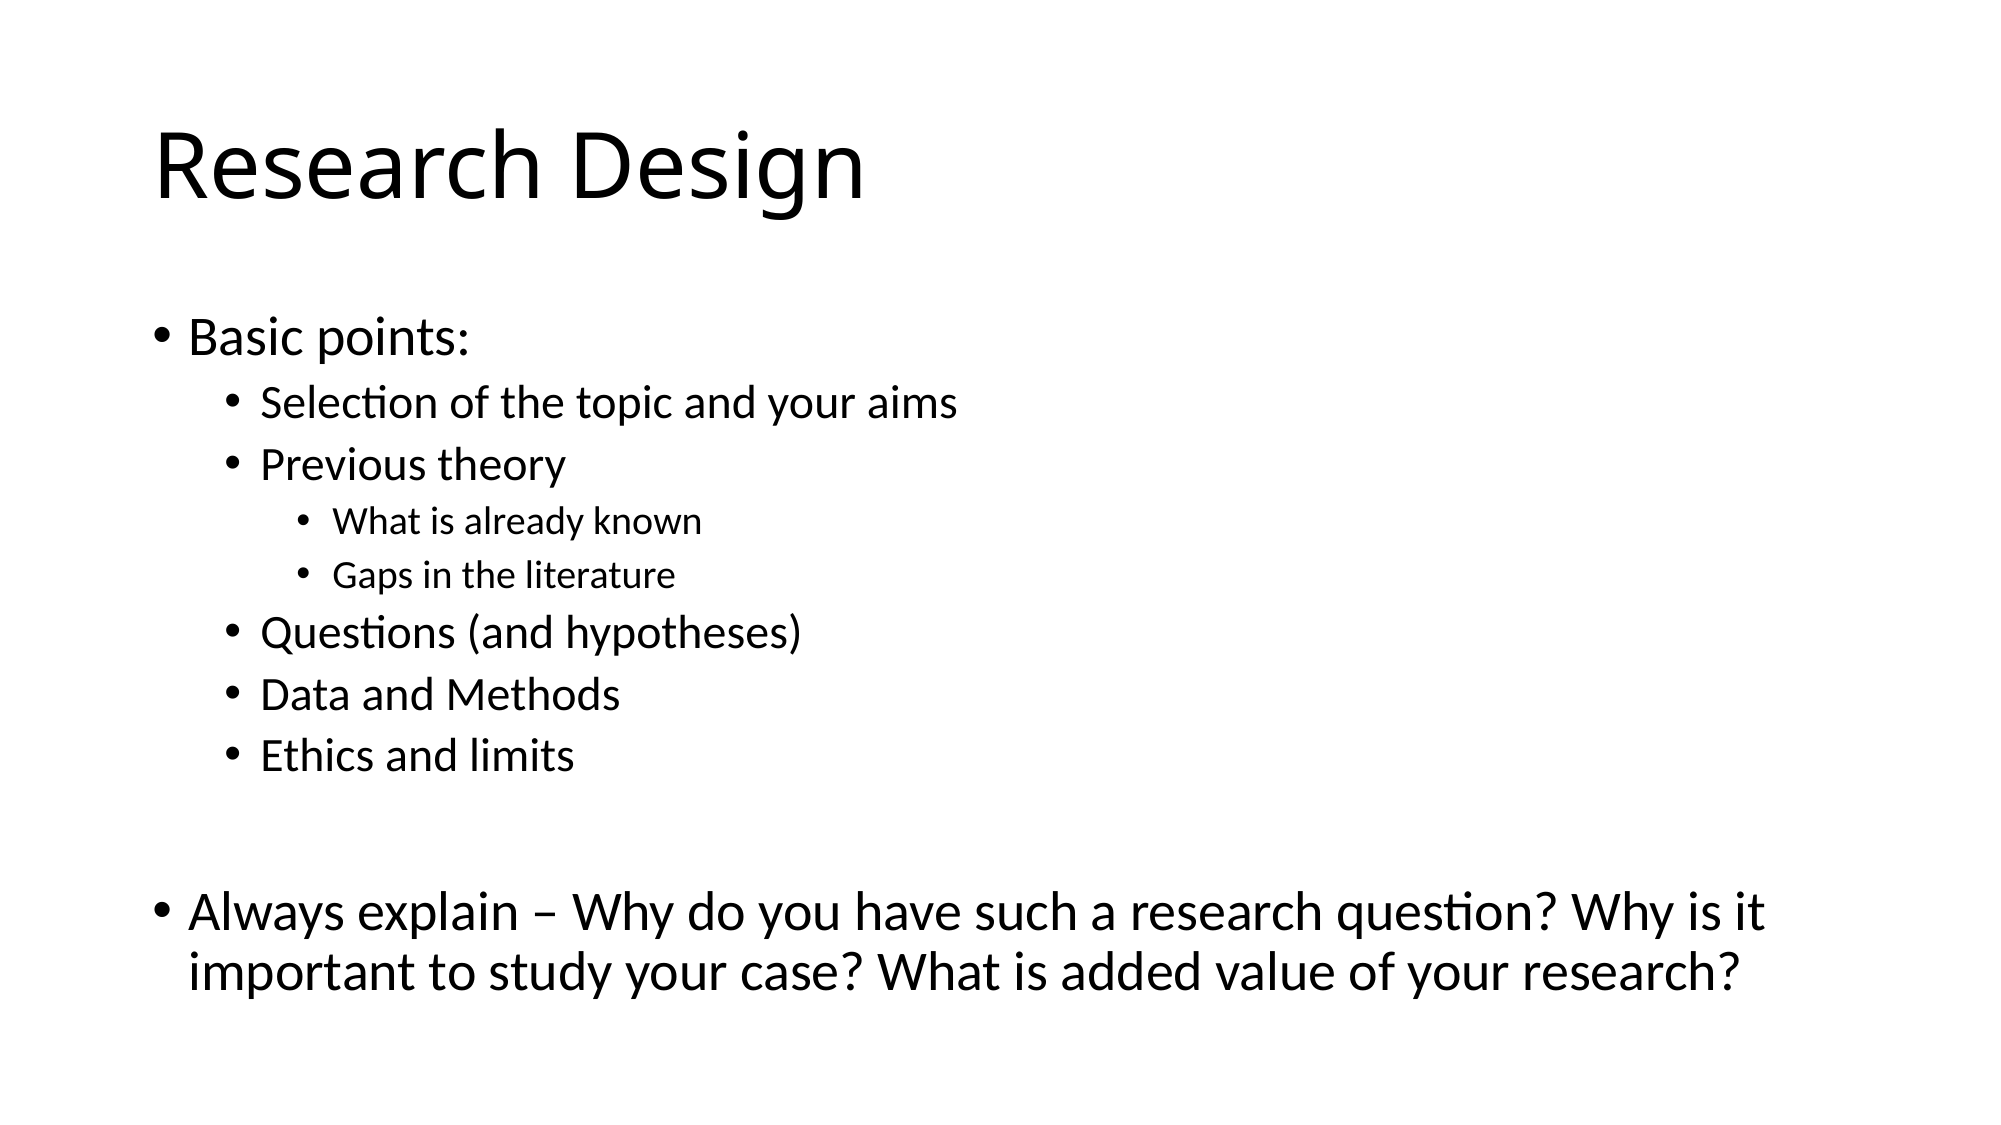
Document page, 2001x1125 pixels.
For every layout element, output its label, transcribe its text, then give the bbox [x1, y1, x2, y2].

title Research Design [137, 59, 1863, 278]
list Basic points: Selection of the topic and your aims Previous theory What is already known Gaps in the literature Questions (and hypotheses) Data and Methods Ethics and limits Always explain – Why do you have such a research question? Why is it important to study your case? What is added value of your research? [137, 299, 1863, 1014]
